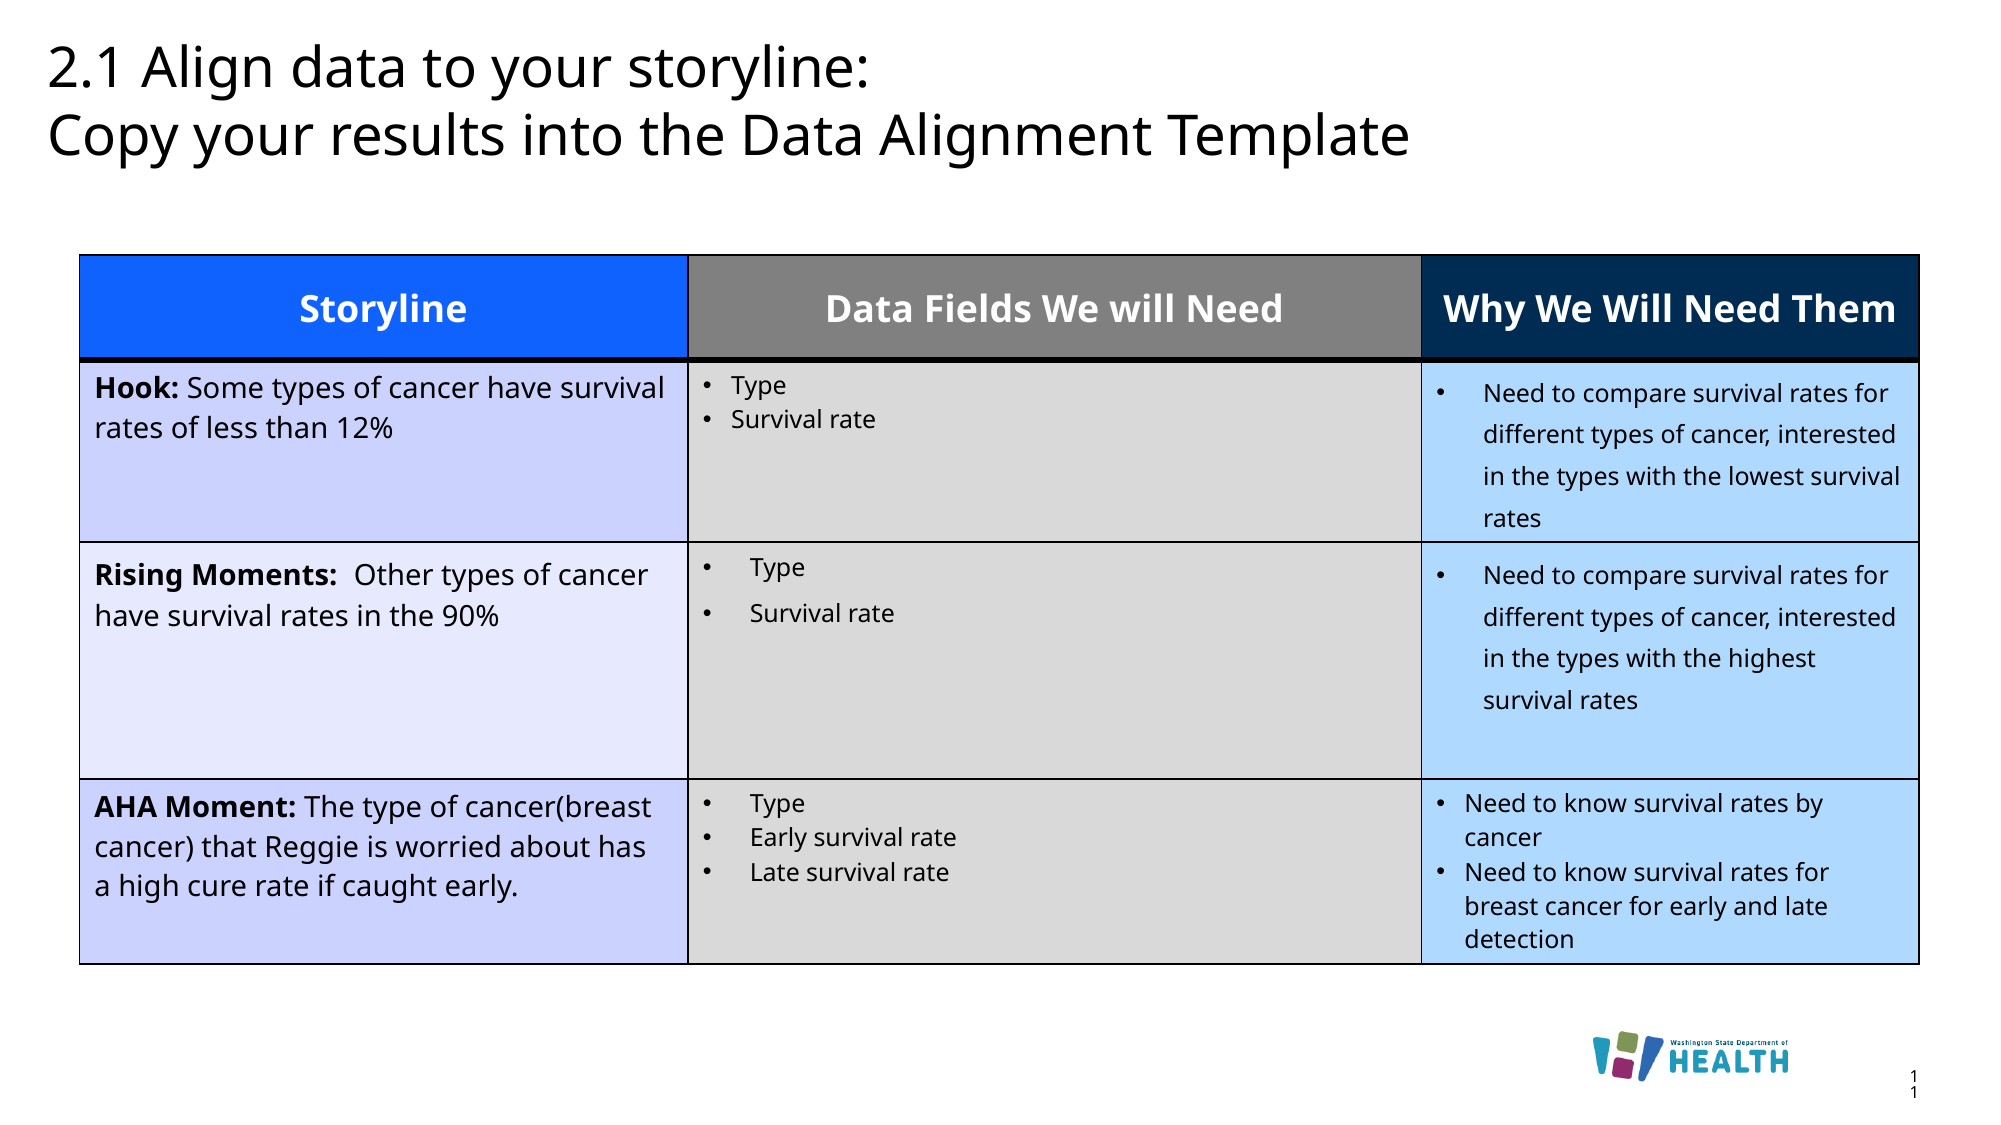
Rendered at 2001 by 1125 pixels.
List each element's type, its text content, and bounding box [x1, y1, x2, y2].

table_header Why We Will Need Them [1422, 256, 1918, 357]
table_cell Type Survival rate [689, 363, 1421, 541]
table_cell Hook: Some types of cancer have survival rates of less than 12% [80, 363, 687, 541]
table_cell Type Survival rate [689, 543, 1421, 778]
table_cell Type Early survival rate Late survival rate [689, 780, 1421, 963]
table_header Storyline [80, 256, 687, 357]
table_cell Need to know survival rates by cancer Need to know survival rates for breast cancer for early and late detection [1422, 780, 1918, 963]
table_cell Need to compare survival rates for different types of cancer, interested in the types with the highest survival rates [1422, 543, 1918, 778]
slide_number 11 [1908, 1066, 1920, 1088]
picture [1589, 1029, 1793, 1082]
table_cell AHA Moment: The type of cancer(breast cancer) that Reggie is worried about has a high cure rate if caught early. [80, 780, 687, 963]
table_header Data Fields We will Need [689, 256, 1421, 357]
table_cell Need to compare survival rates for different types of cancer, interested in the types with the lowest survival rates [1422, 363, 1918, 541]
table_cell Rising Moments: Other types of cancer have survival rates in the 90% [80, 543, 687, 778]
title 2.1 Align data to your storyline: Copy your results into the Data Alignment Template [46, 31, 2000, 158]
